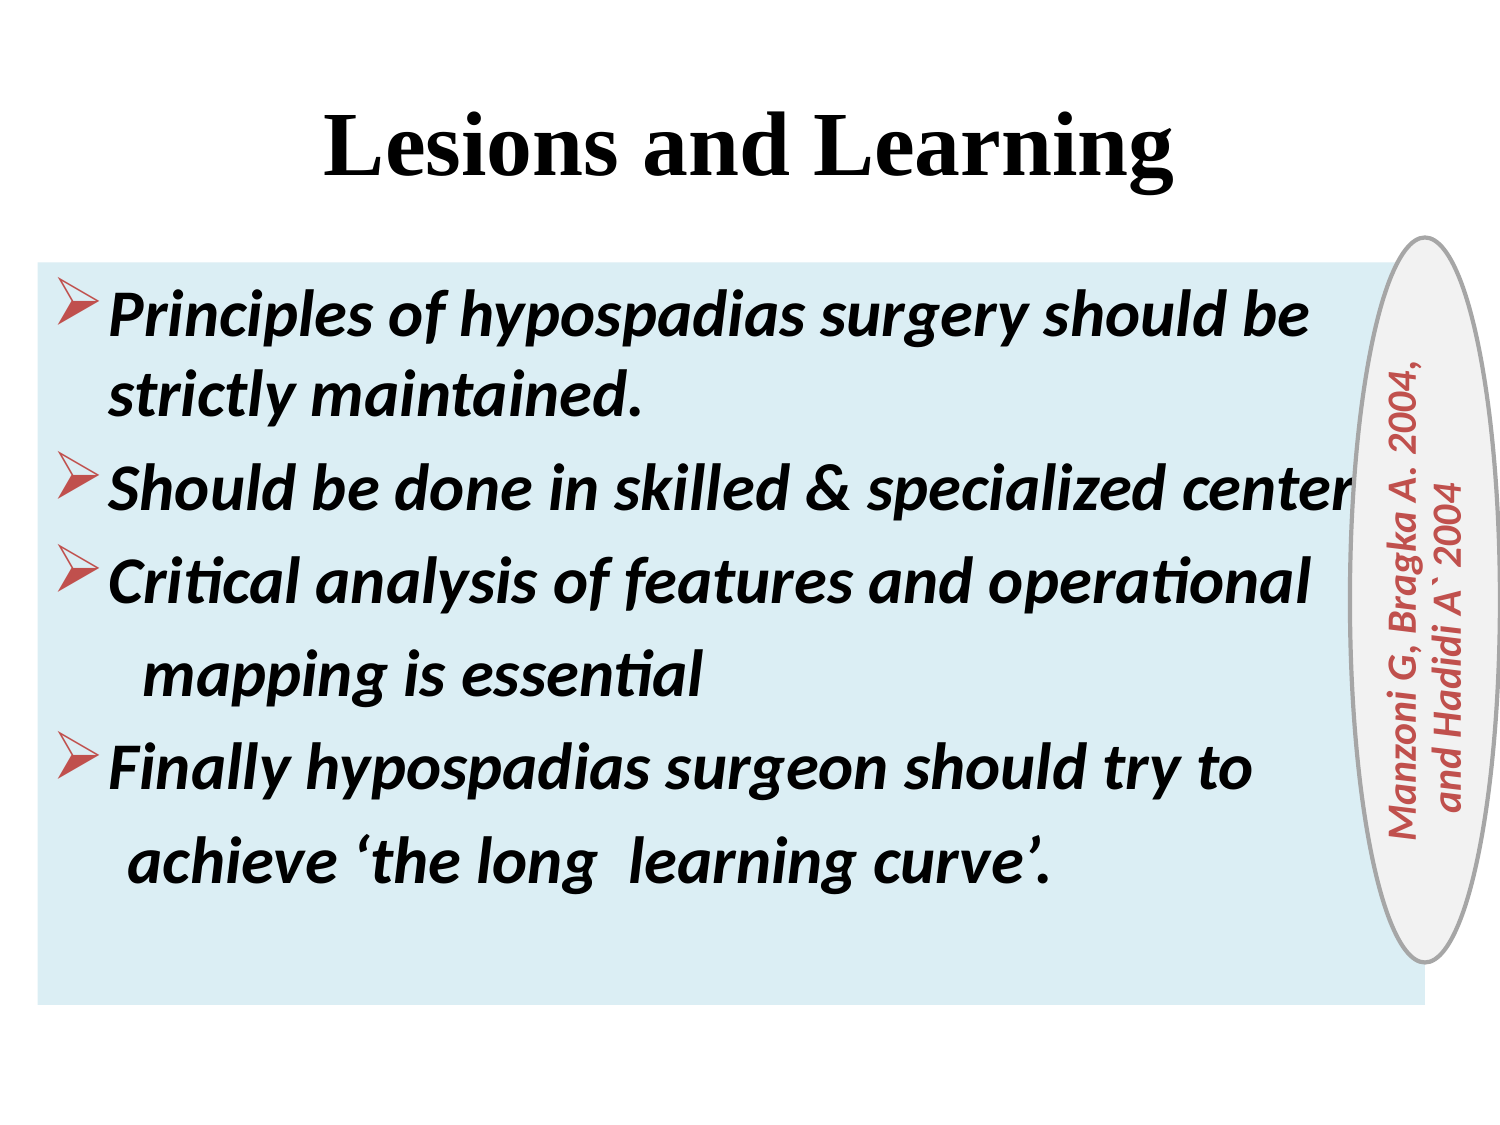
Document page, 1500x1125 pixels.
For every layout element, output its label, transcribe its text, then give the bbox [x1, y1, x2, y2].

title Lesions and Learning [75, 45, 1425, 233]
list Principles of hypospadias surgery should be strictly maintained. Should be done in skilled & specialized center Critical analysis of features and operational mapping is essential Finally hypospadias surgeon should try to achieve ‘the long learning curve’. [37, 262, 1425, 1005]
text_box Manzoni G, Bragka A. 2004, and Hadidi A` 2004 [1347, 235, 1500, 965]
